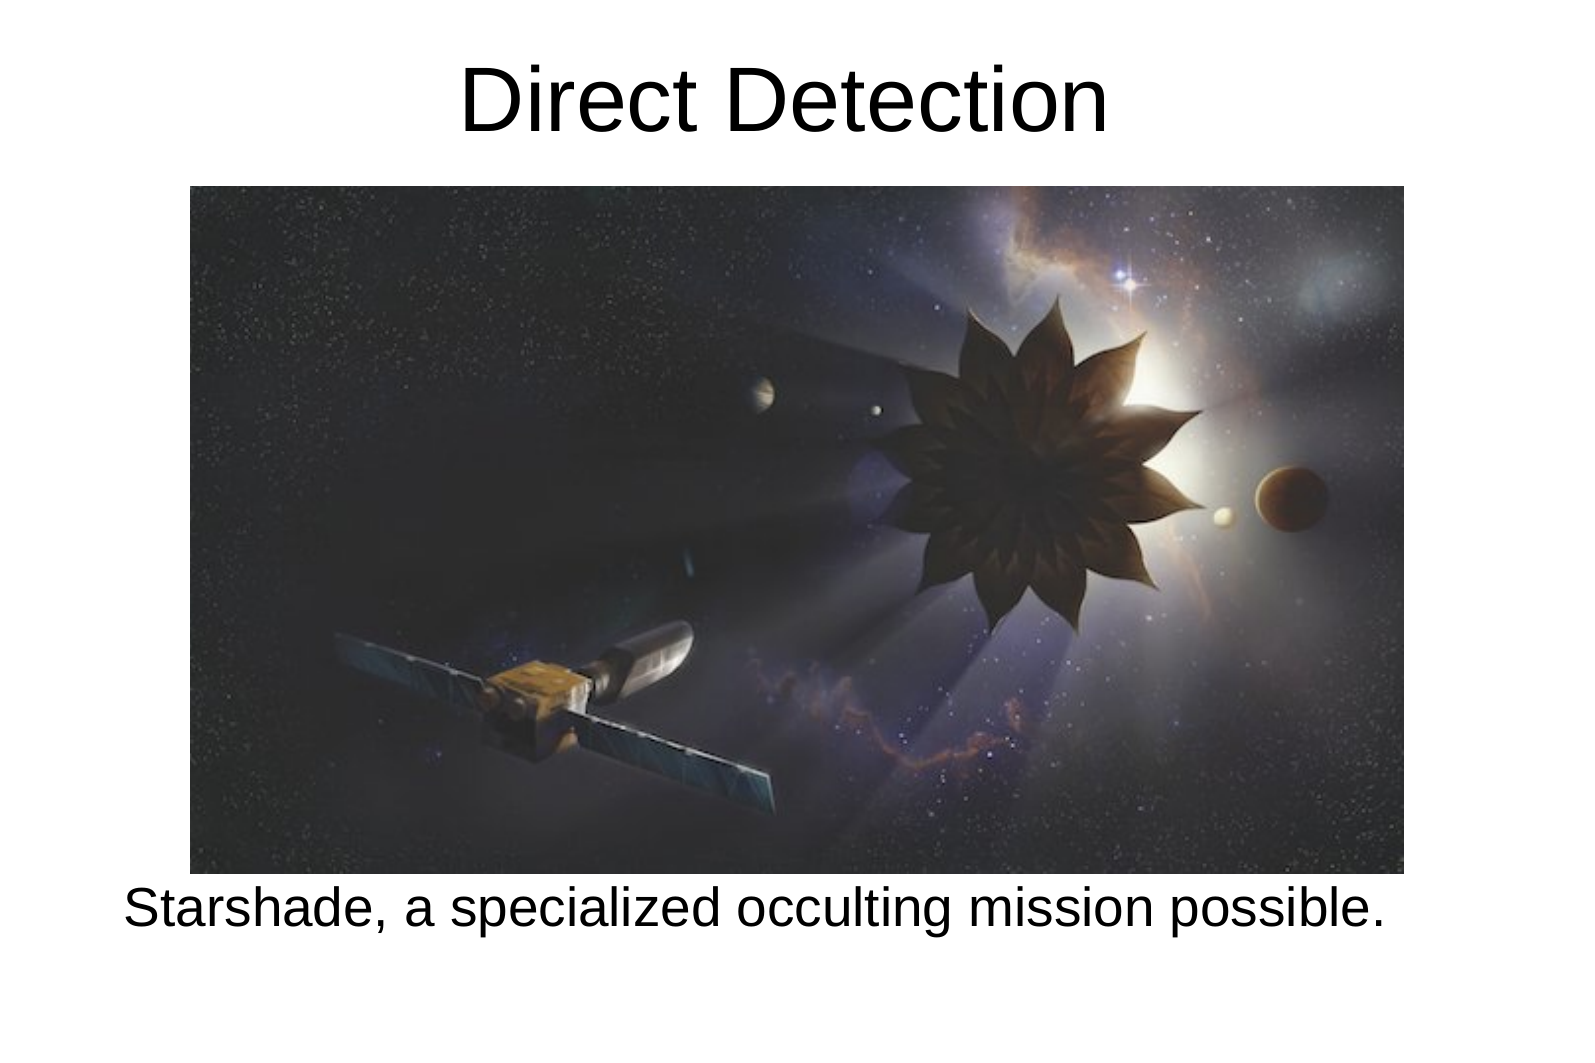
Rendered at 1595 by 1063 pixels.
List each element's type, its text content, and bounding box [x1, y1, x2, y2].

picture [190, 186, 1404, 874]
title Direct Detection [183, 11, 1388, 189]
list Starshade, a specialized occulting mission possible. [124, 874, 1471, 1028]
